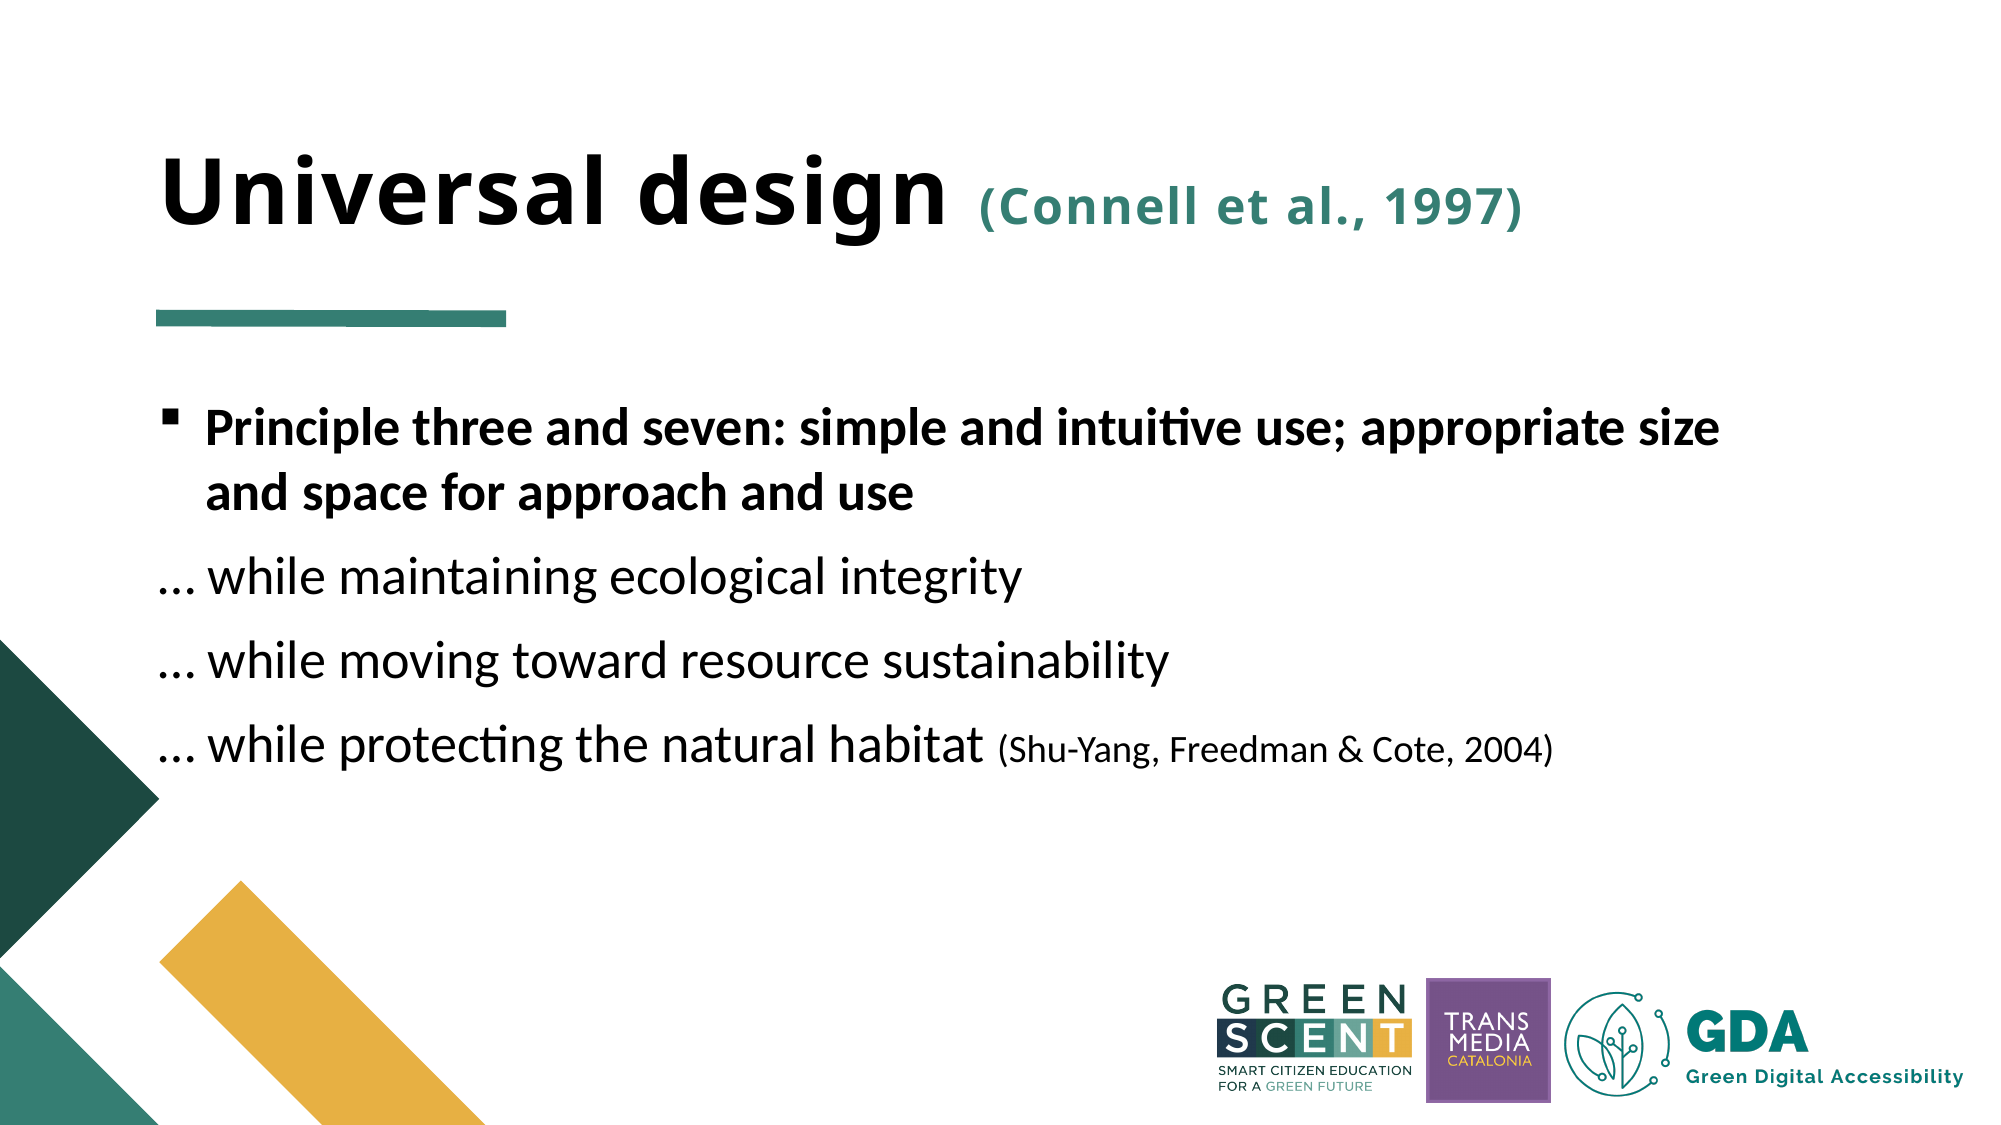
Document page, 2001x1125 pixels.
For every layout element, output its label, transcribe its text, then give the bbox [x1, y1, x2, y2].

picture [1135, 937, 2000, 1125]
list Principle three and seven: simple and intuitive use; appropriate size and space for approach and use … while maintaining ecological integrity … while moving toward resource sustainability … while protecting the natural habitat (Shu-Yang, Freedman & Cote, 2004) [158, 391, 1798, 778]
title Universal design (Connell et al., 1997) [158, 144, 1798, 245]
